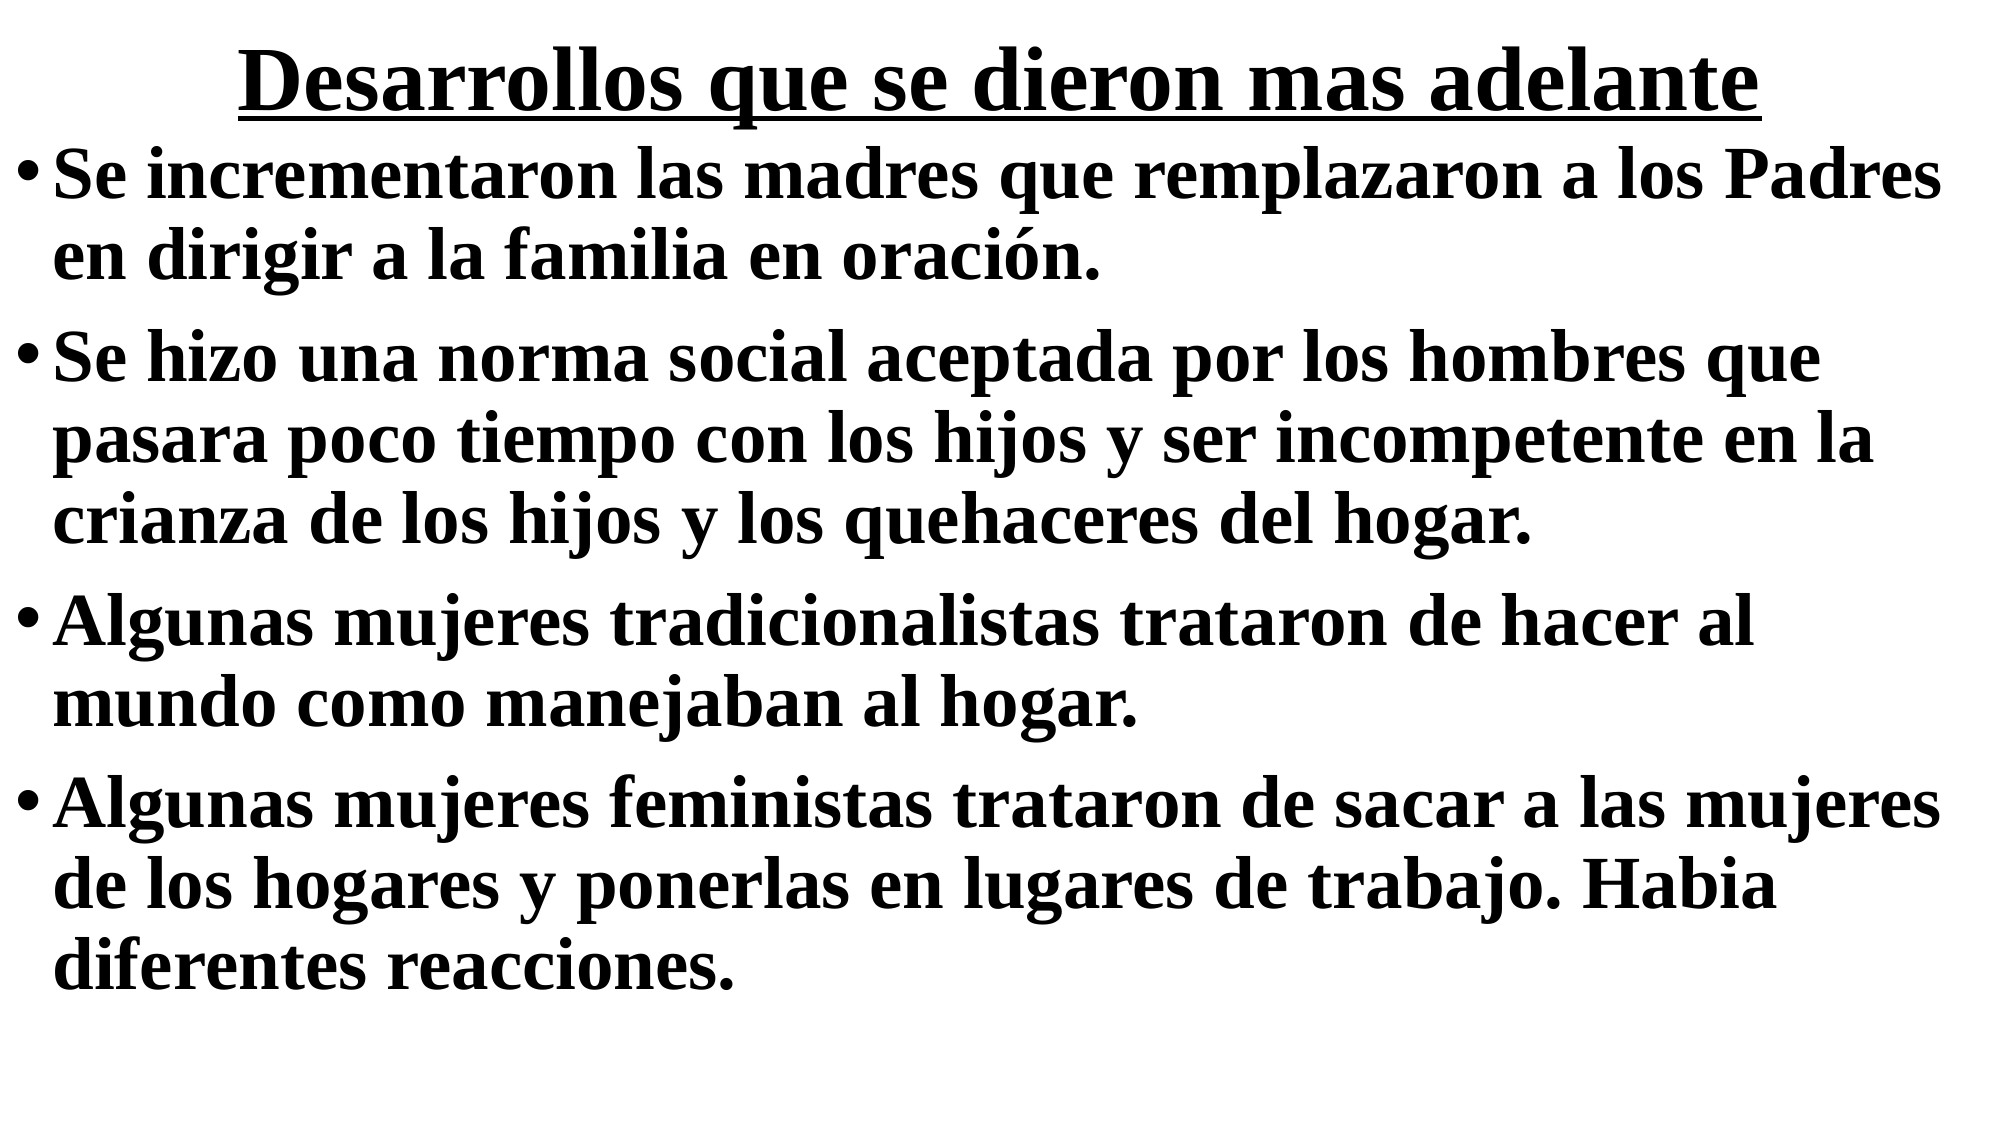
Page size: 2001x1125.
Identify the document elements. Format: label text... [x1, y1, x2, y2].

title Desarrollos que se dieron mas adelante [0, 0, 2000, 126]
list Se incrementaron las madres que remplazaron a los Padres en dirigir a la familia en oración. Se hizo una norma social aceptada por los hombres que pasara poco tiempo con los hijos y ser incompetente en la crianza de los hijos y los quehaceres del hogar. Algunas mujeres tradicionalistas trataron de hacer al mundo como manejaban al hogar. Algunas mujeres feministas trataron de sacar a las mujeres de los hogares y ponerlas en lugares de trabajo. Habia diferentes reacciones. [0, 126, 2000, 1125]
